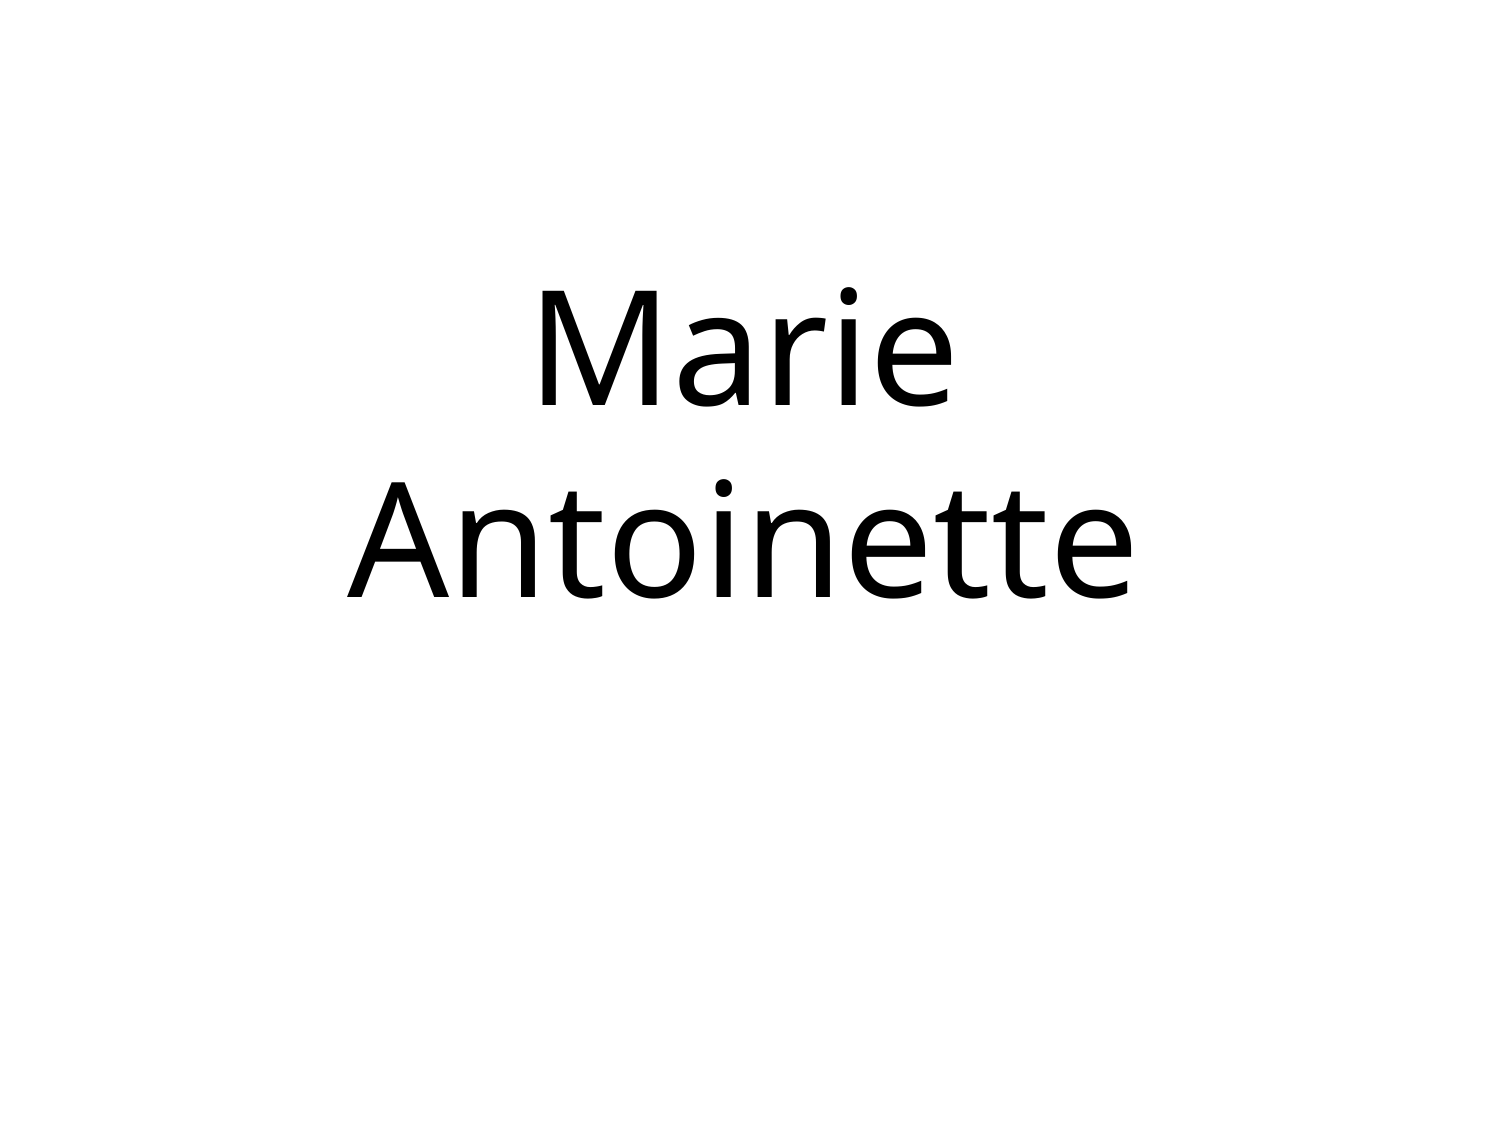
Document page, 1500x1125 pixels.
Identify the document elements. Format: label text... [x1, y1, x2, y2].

title Marie Antoinette [99, 237, 1388, 725]
